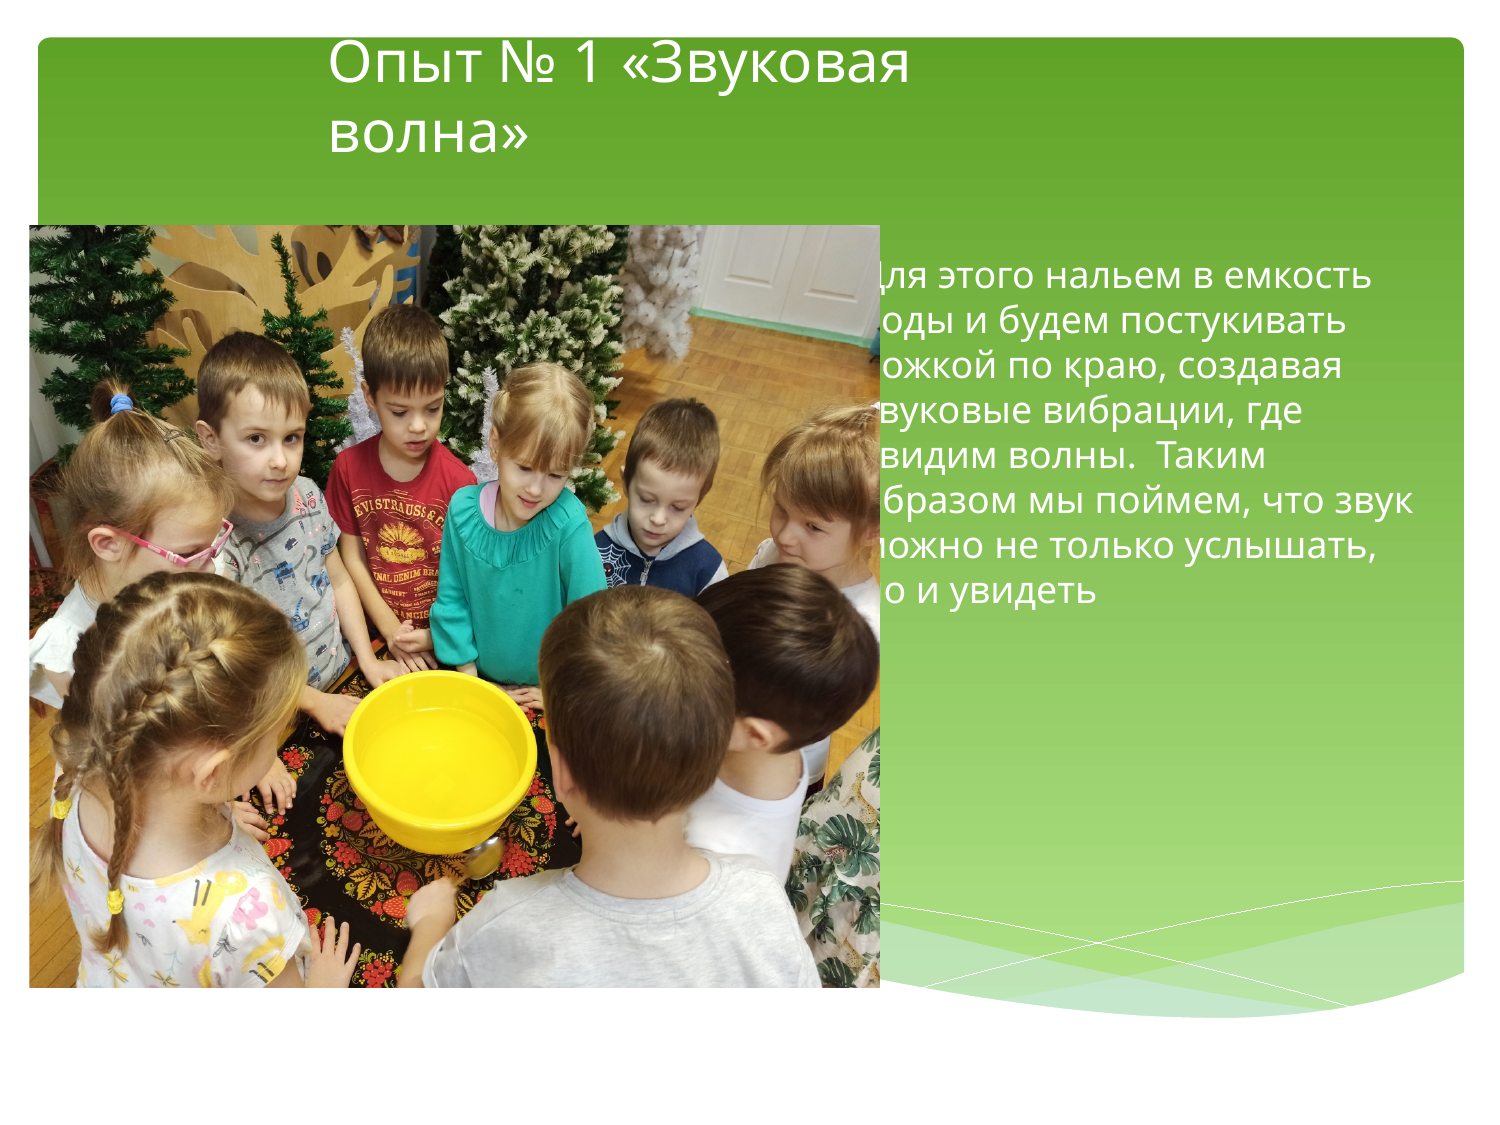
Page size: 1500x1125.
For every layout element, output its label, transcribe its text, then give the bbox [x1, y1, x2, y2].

picture [29, 224, 881, 988]
title Опыт № 1 «Звуковая волна» [312, 54, 1117, 172]
list Для этого нальем в емкость воды и будем постукивать ложкой по краю, создавая звуковые вибрации, где увидим волны. Таким образом мы поймем, что звук можно не только услышать, но и увидеть [885, 243, 1437, 855]
